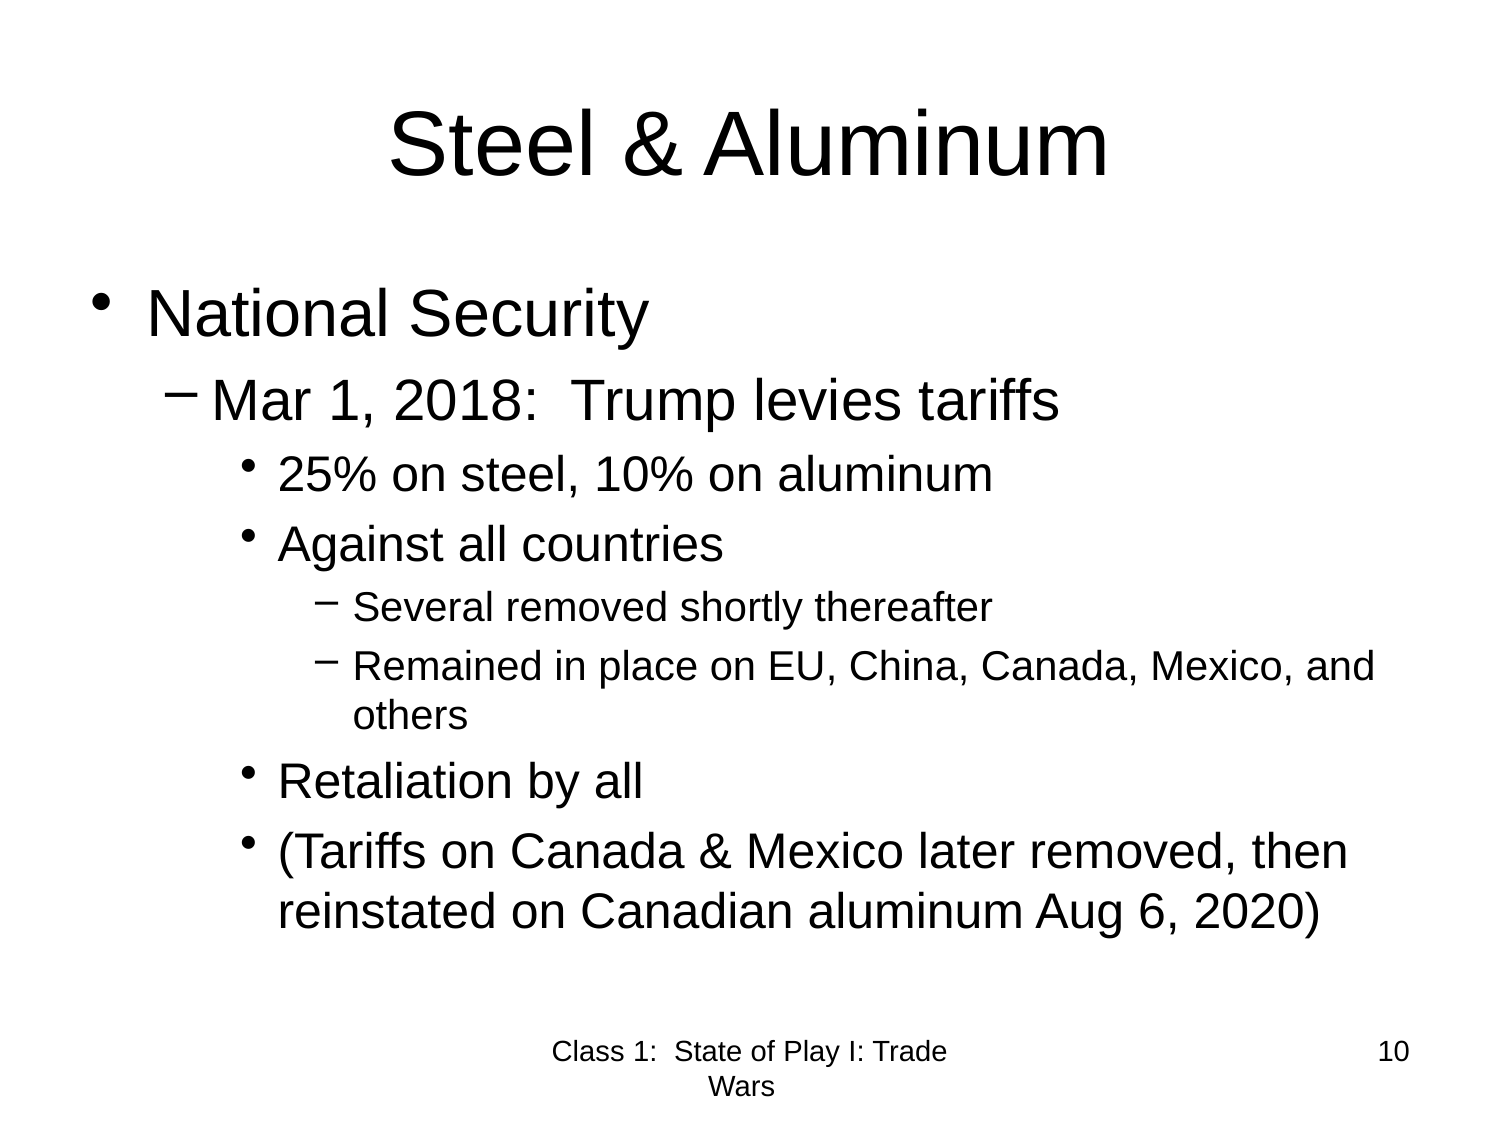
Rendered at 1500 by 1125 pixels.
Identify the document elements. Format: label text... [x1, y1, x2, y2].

title Steel & Aluminum [74, 44, 1426, 233]
slide_number 10 [1074, 1024, 1426, 1103]
list National Security Mar 1, 2018: Trump levies tariffs 25% on steel, 10% on aluminum Against all countries Several removed shortly thereafter Remained in place on EU, China, Canada, Mexico, and others Retaliation by all (Tariffs on Canada & Mexico later removed, then reinstated on Canadian aluminum Aug 6, 2020) [74, 262, 1426, 1006]
footer Class 1: State of Play I: Trade Wars [512, 1024, 988, 1103]
